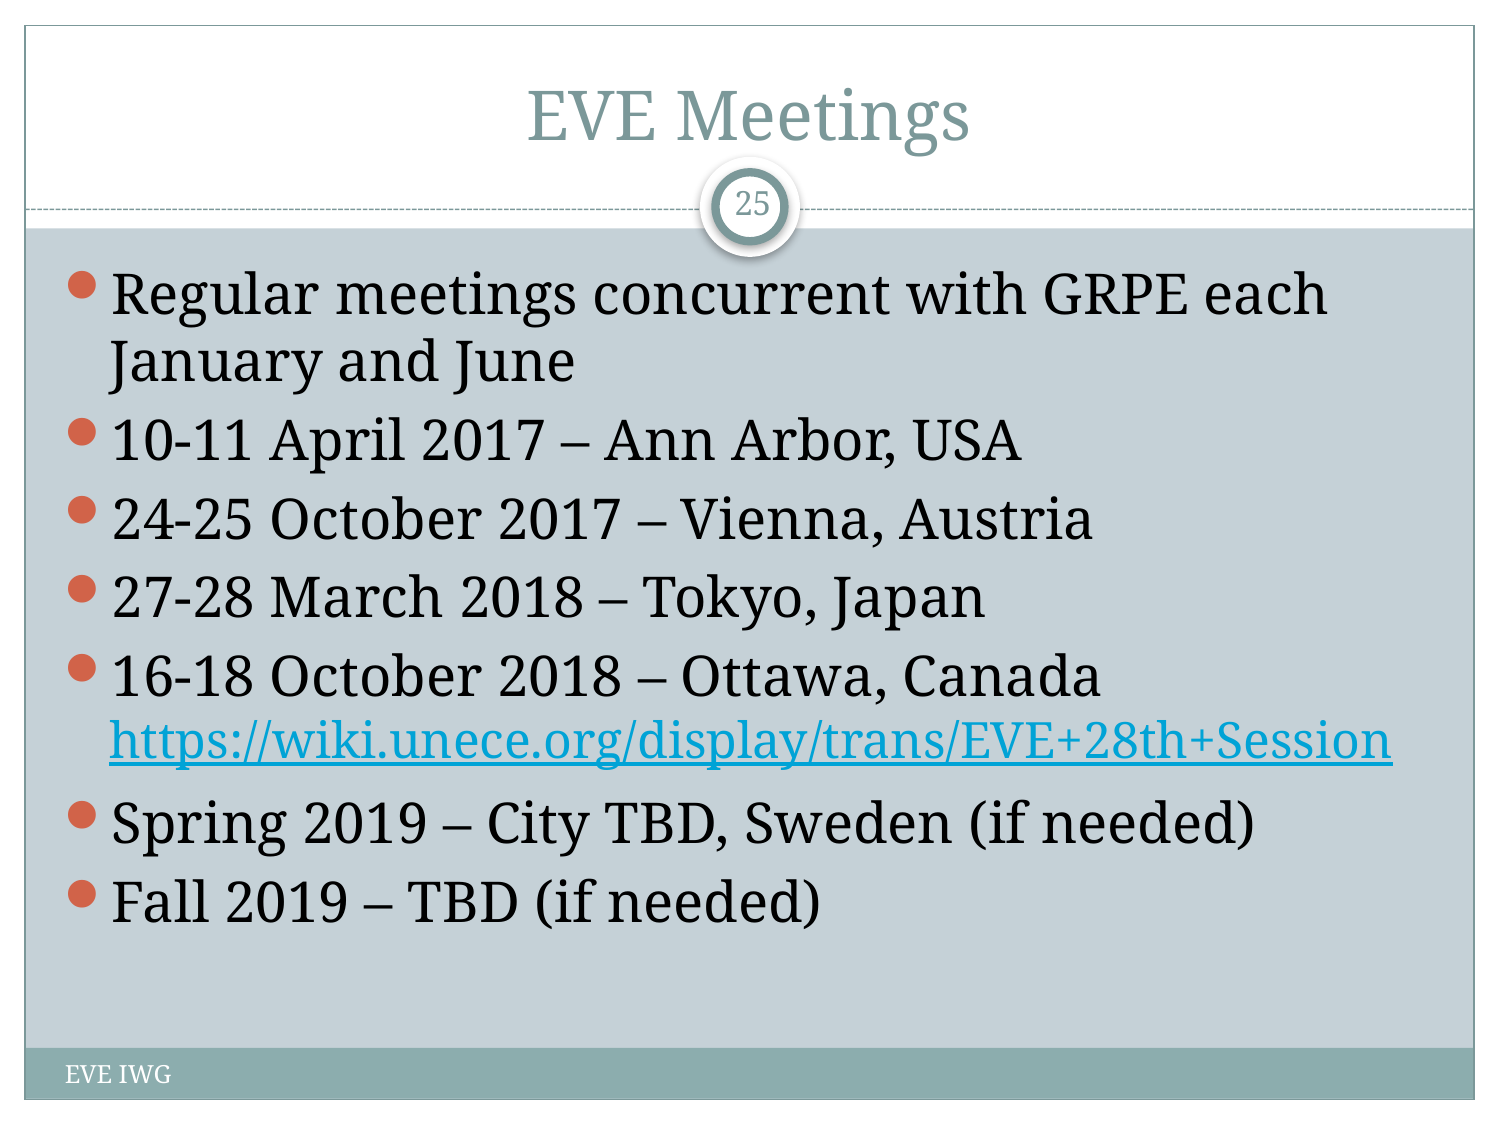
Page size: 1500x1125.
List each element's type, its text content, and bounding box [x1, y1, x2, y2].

footer EVE IWG [50, 1051, 638, 1112]
title EVE Meetings [49, 37, 1450, 162]
slide_number 25 [715, 168, 791, 241]
list Regular meetings concurrent with GRPE each January and June 10-11 April 2017 – Ann Arbor, USA 24-25 October 2017 – Vienna, Austria 27-28 March 2018 – Tokyo, Japan 16-18 October 2018 – Ottawa, Canada https://wiki.unece.org/display/trans/EVE+28th+Session Spring 2019 – City TBD, Sweden (if needed) Fall 2019 – TBD (if needed) [49, 250, 1445, 1001]
